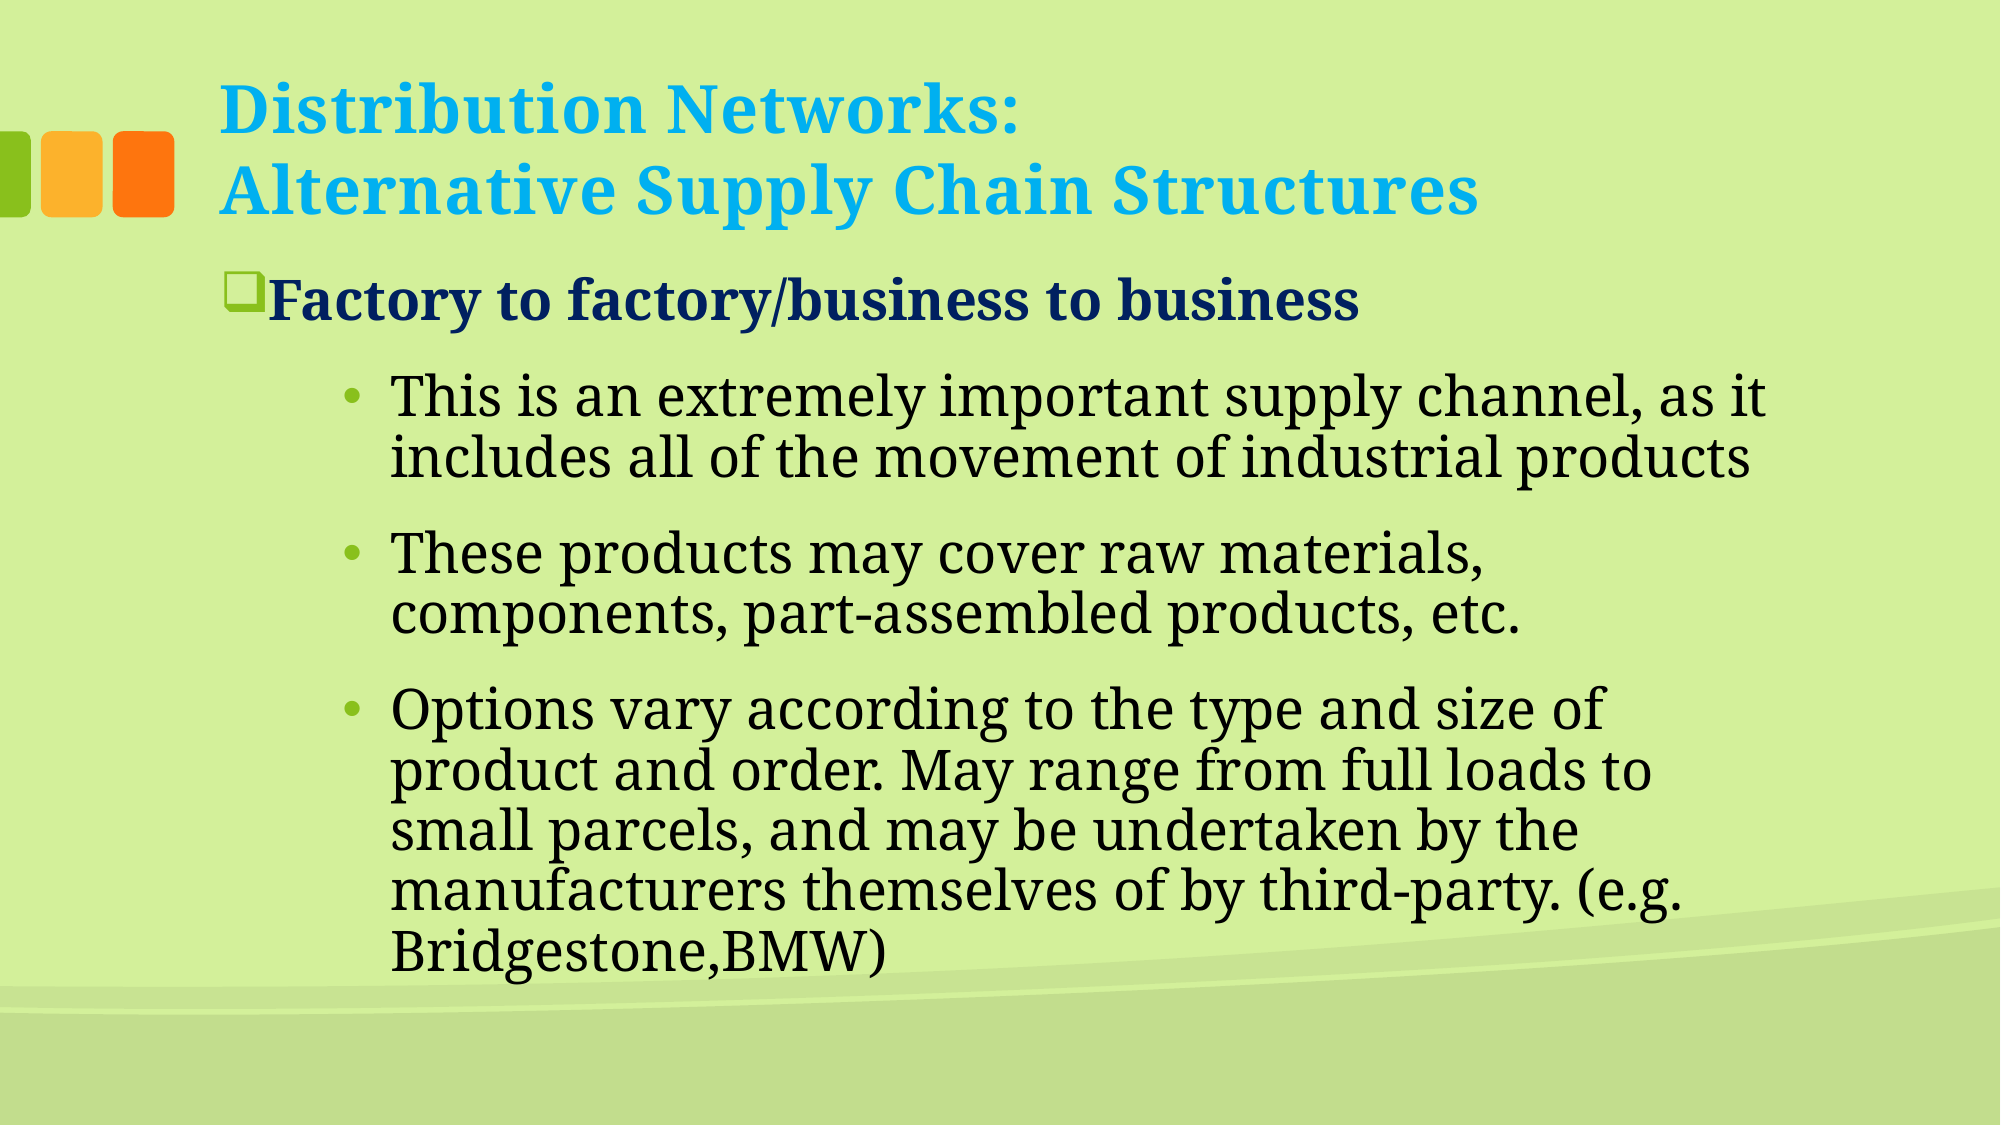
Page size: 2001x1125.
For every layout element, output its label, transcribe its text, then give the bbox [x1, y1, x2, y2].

title Distribution Networks: Alternative Supply Chain Structures [200, 24, 1800, 238]
list Factory to factory/business to business This is an extremely important supply channel, as it includes all of the movement of industrial products These products may cover raw materials, components, part-assembled products, etc. Options vary according to the type and size of product and order. May range from full loads to small parcels, and may be undertaken by the manufacturers themselves of by third-party. (e.g. Bridgestone,BMW) [200, 262, 1800, 1013]
